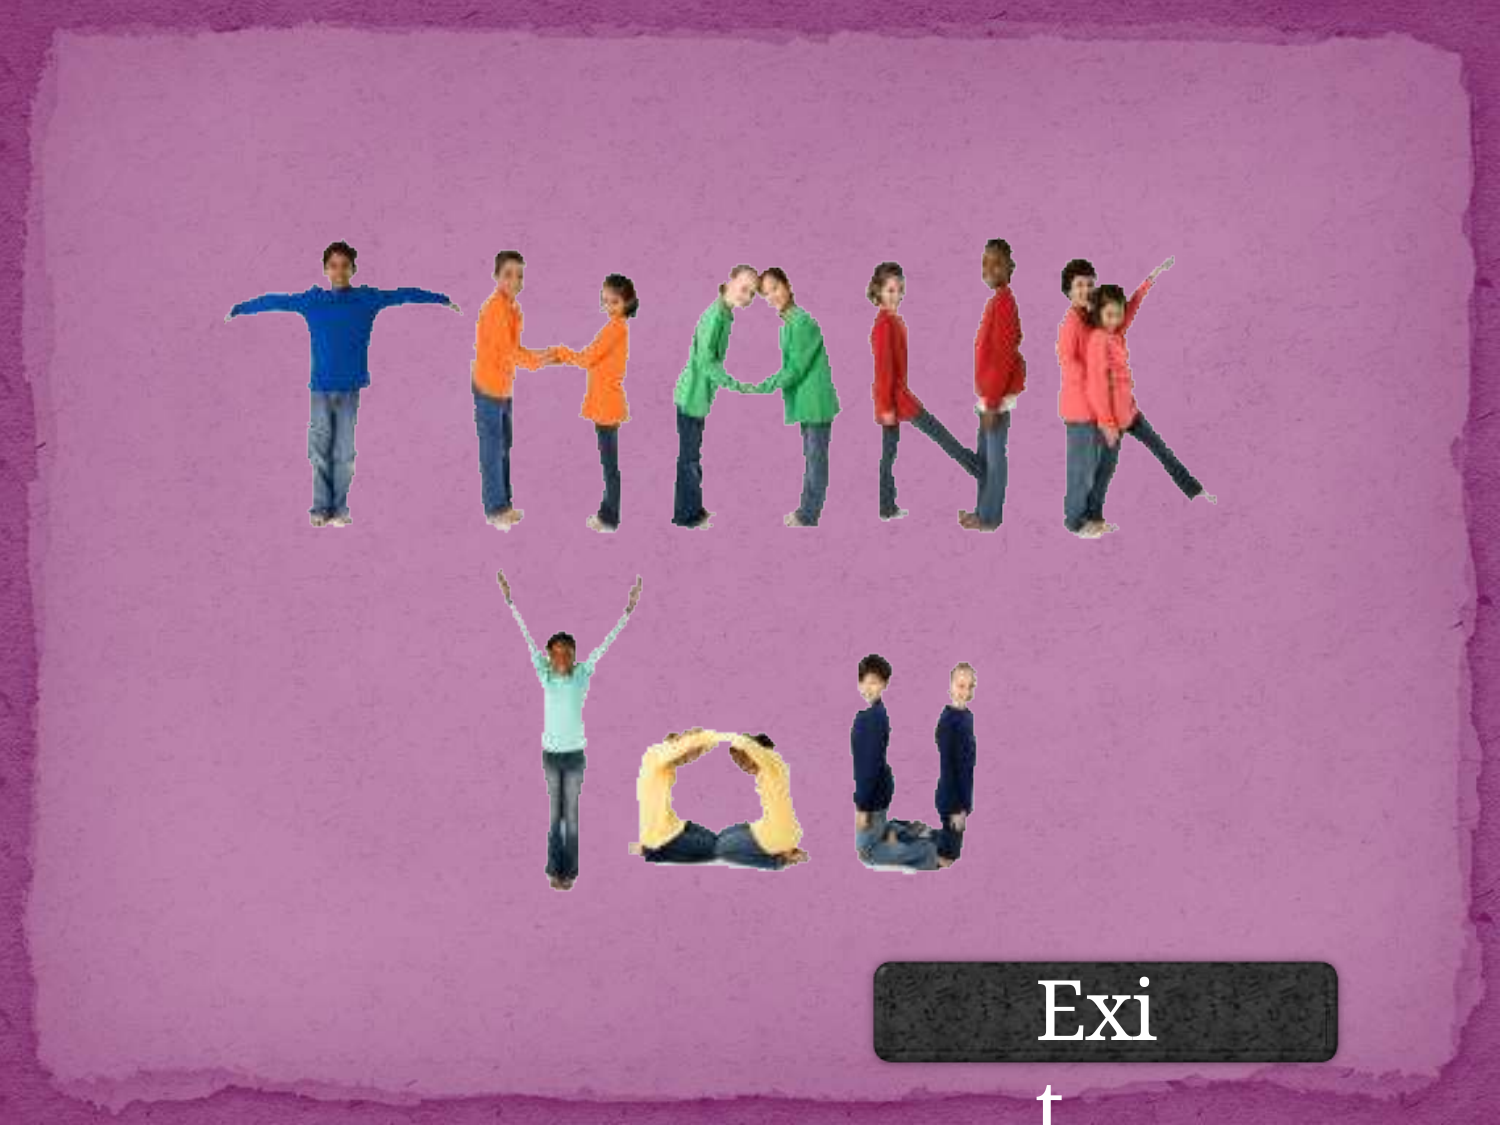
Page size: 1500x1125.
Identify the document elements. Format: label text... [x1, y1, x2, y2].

title Exit [1033, 955, 1180, 1125]
picture [0, 0, 1500, 1125]
